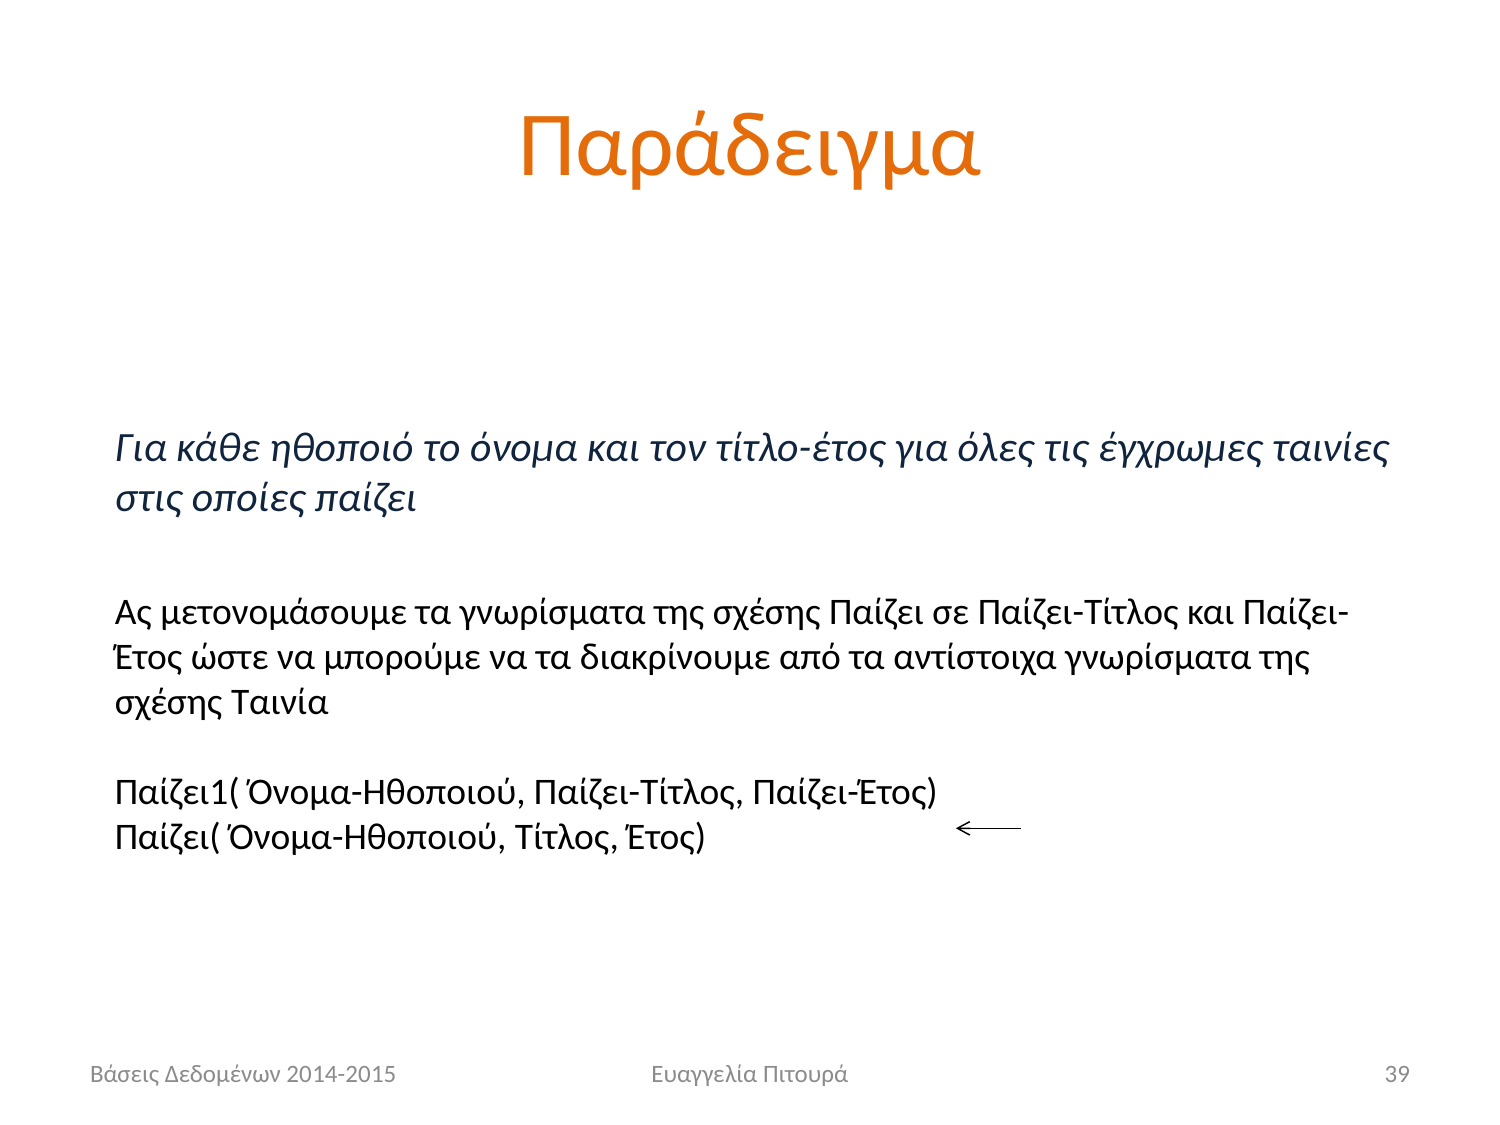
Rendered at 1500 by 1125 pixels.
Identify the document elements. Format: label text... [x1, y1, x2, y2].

title Παράδειγμα [75, 45, 1425, 233]
slide_number Βάσεις Δεδομένων 2014-2015 [75, 1042, 425, 1103]
text_box Για κάθε ηθοποιό το όνομα και τον τίτλο-έτος για όλες τις έγχρωμες ταινίες στις οποίες παίζει [99, 412, 1425, 528]
footer Ευαγγελία Πιτουρά [512, 1042, 988, 1103]
text_box Ας μετονομάσουμε τα γνωρίσματα της σχέσης Παίζει σε Παίζει-Τίτλος και Παίζει-Έτος ώστε να μπορούμε να τα διακρίνουμε από τα αντίστοιχα γνωρίσματα της σχέσης Ταινία Παίζει1( Όνομα-Ηθοποιού, Παίζει-Τίτλος, Παίζει-Έτος) Παίζει( Όνομα-Ηθοποιού, Τίτλος, Έτος) [99, 579, 1393, 910]
slide_number 39 [1074, 1042, 1425, 1103]
